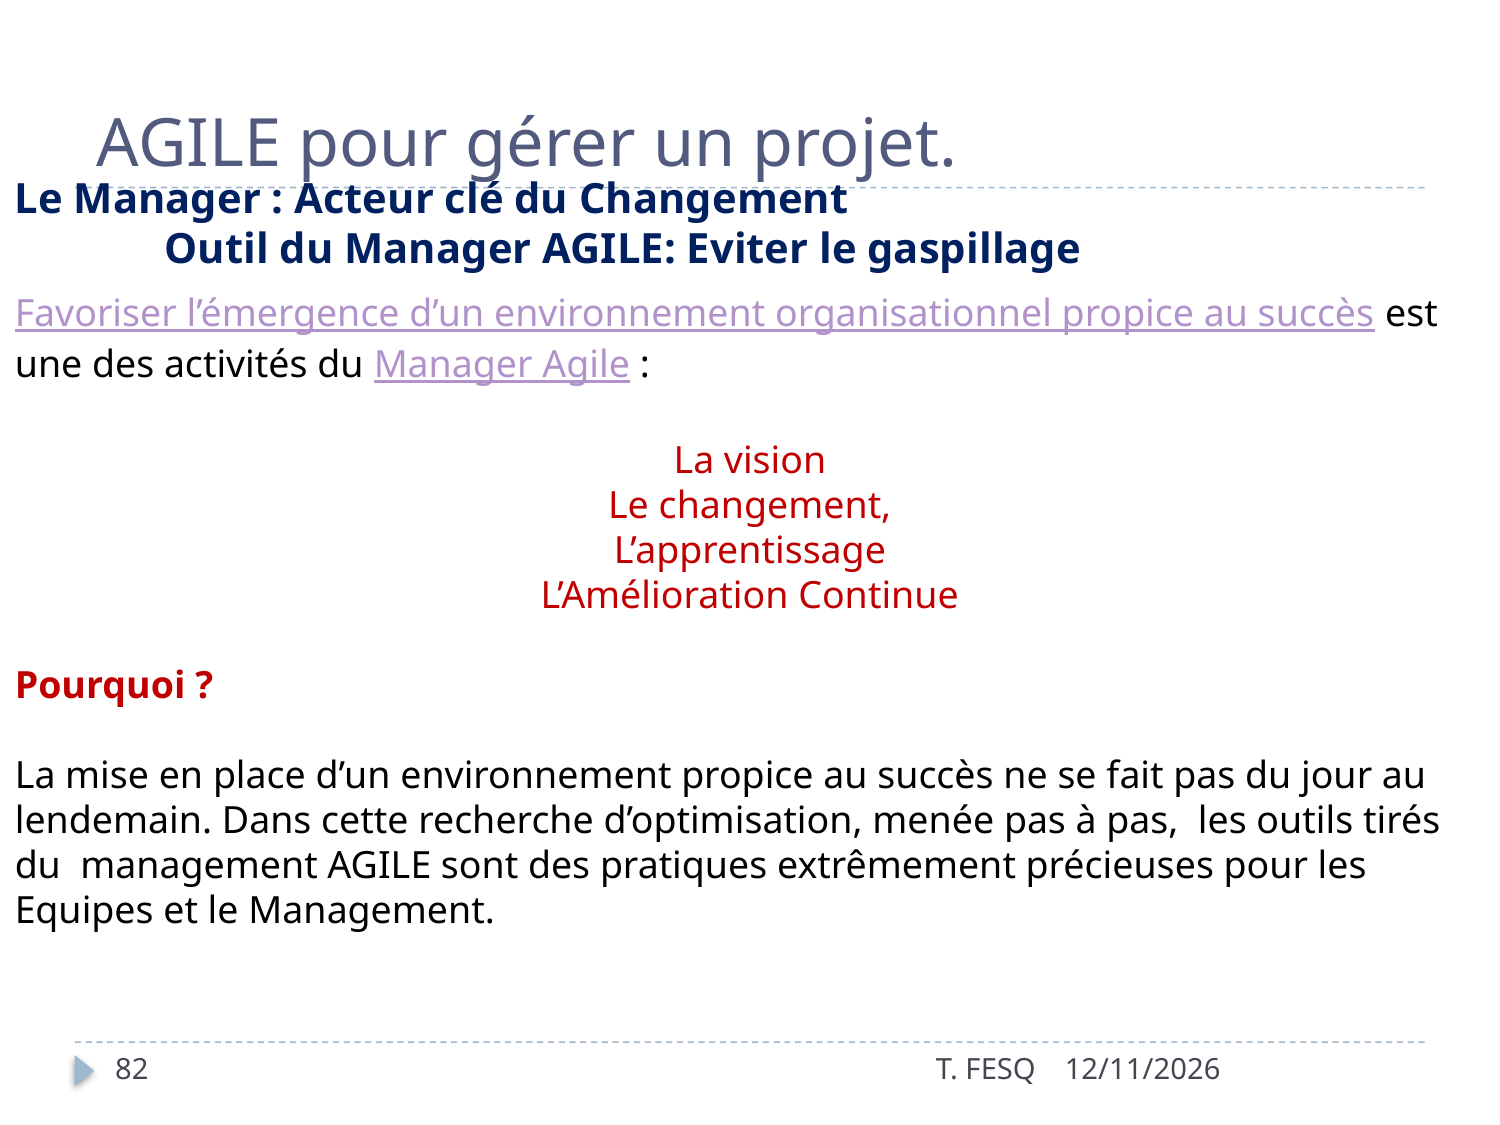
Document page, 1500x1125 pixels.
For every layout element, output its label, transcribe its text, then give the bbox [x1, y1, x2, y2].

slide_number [1051, 1042, 1426, 1103]
text_box Le Manager : Acteur clé du Changement Outil du Manager AGILE: Eviter le gaspillage [0, 163, 1500, 279]
slide_number 82 [100, 1042, 426, 1103]
footer T. FESQ [475, 1042, 1051, 1103]
text_box Favoriser l’émergence d’un environnement organisationnel propice au succès est une des activités du Manager Agile : La vision Le changement, L’apprentissage L’Amélioration Continue Pourquoi ? La mise en place d’un environnement propice au succès ne se fait pas du jour au lendemain. Dans cette recherche d’optimisation, menée pas à pas, les outils tirés du management AGILE sont des pratiques extrêmement précieuses pour les Equipes et le Management. [0, 281, 1500, 1028]
title AGILE pour gérer un projet. [82, 0, 1432, 163]
